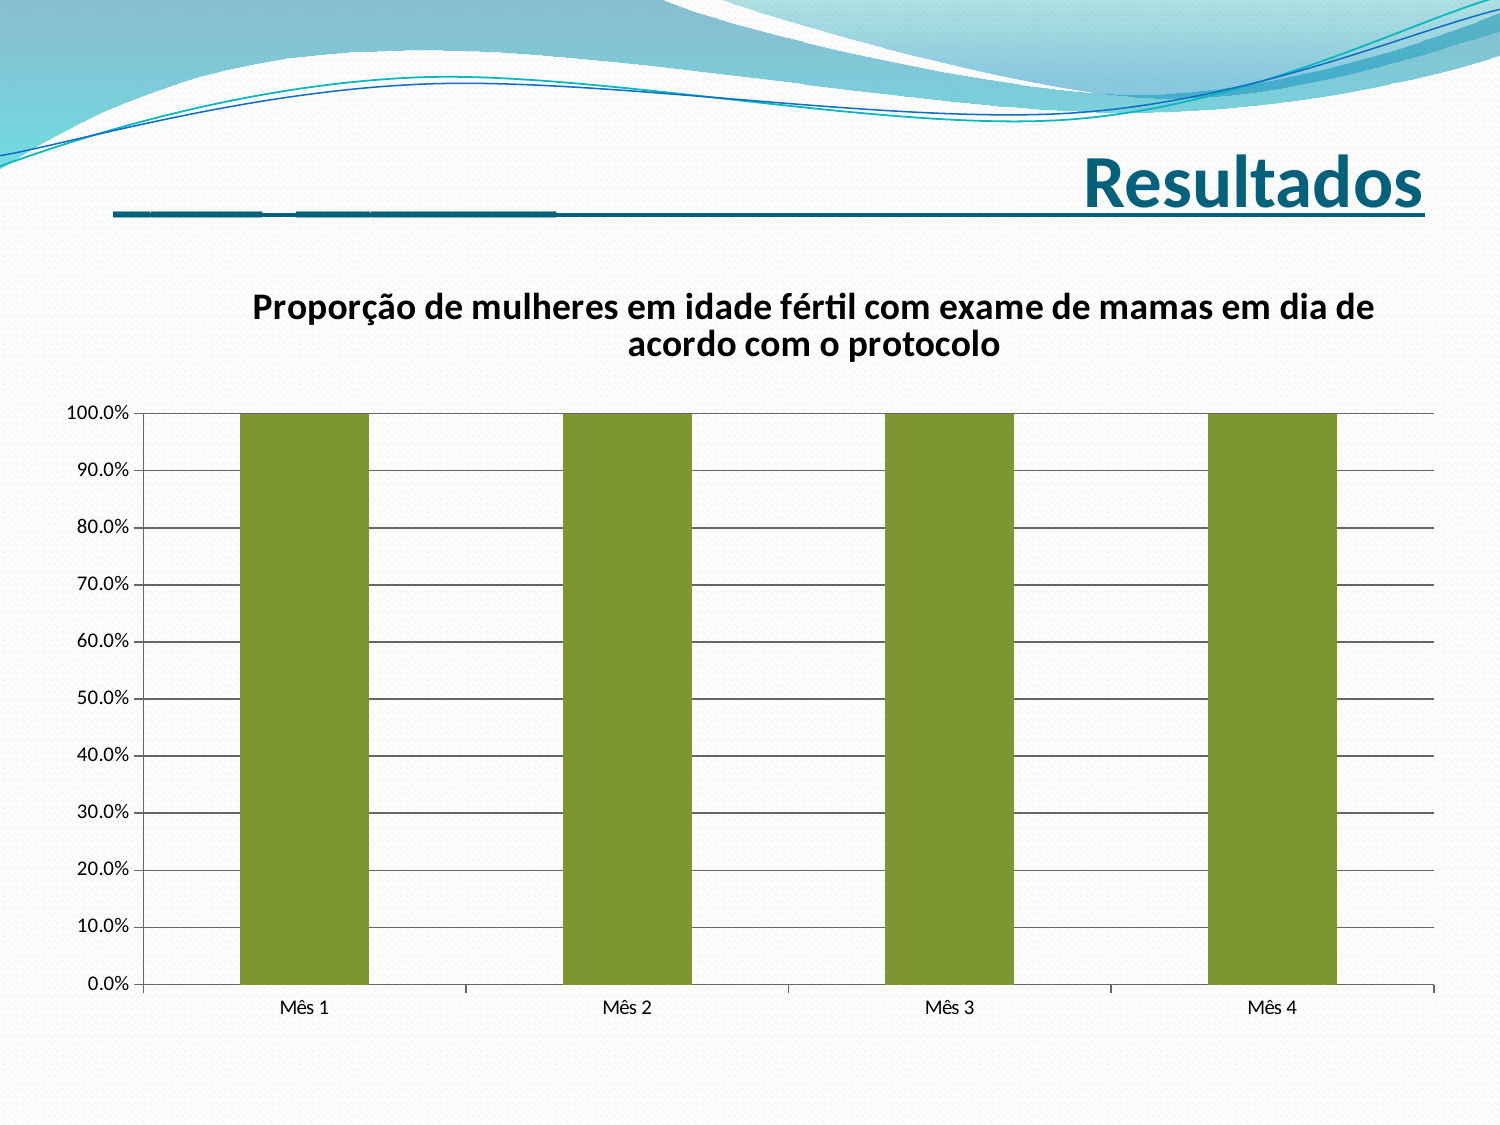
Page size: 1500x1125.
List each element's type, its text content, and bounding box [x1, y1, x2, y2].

text_box ____ _______ Resultados [74, 35, 1425, 223]
chart [37, 266, 1463, 1036]
